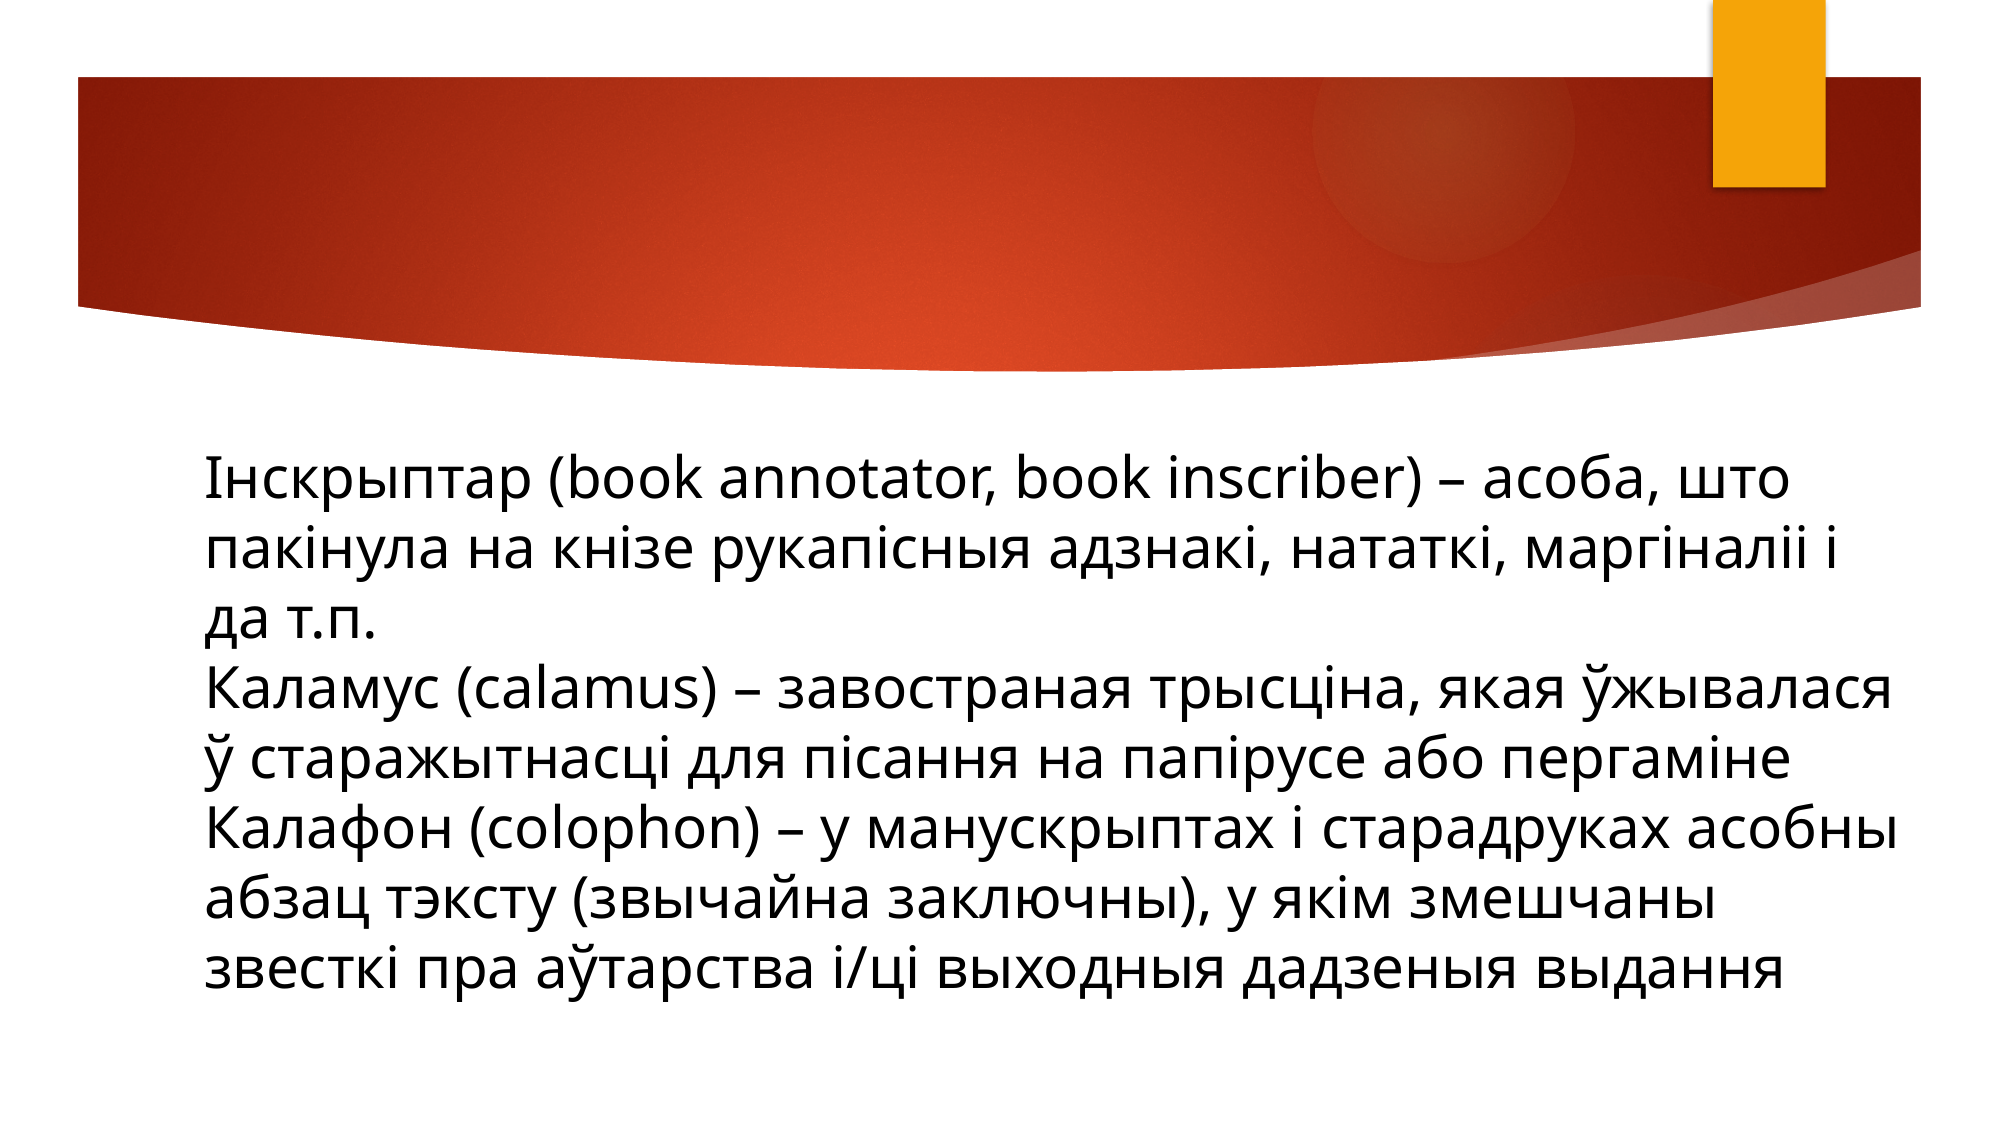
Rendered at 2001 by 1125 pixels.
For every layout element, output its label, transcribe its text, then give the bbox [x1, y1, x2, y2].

title Інскрыптар (book annotator, book inscriber) – асоба, што пакінула на кнізе рукапісныя адзнакі, нататкі, маргіналіі і да т.п. Каламус (calamus) – завостраная трысціна, якая ўжывалася ў старажытнасці для пісання на папірусе або пергаміне Калафон (colophon) – у манускрыптах і старадруках асобны абзац тэксту (звычайна заключны), у якім змешчаны звесткі пра аўтарства і/ці выходныя дадзеныя выдання [189, 439, 1921, 1071]
